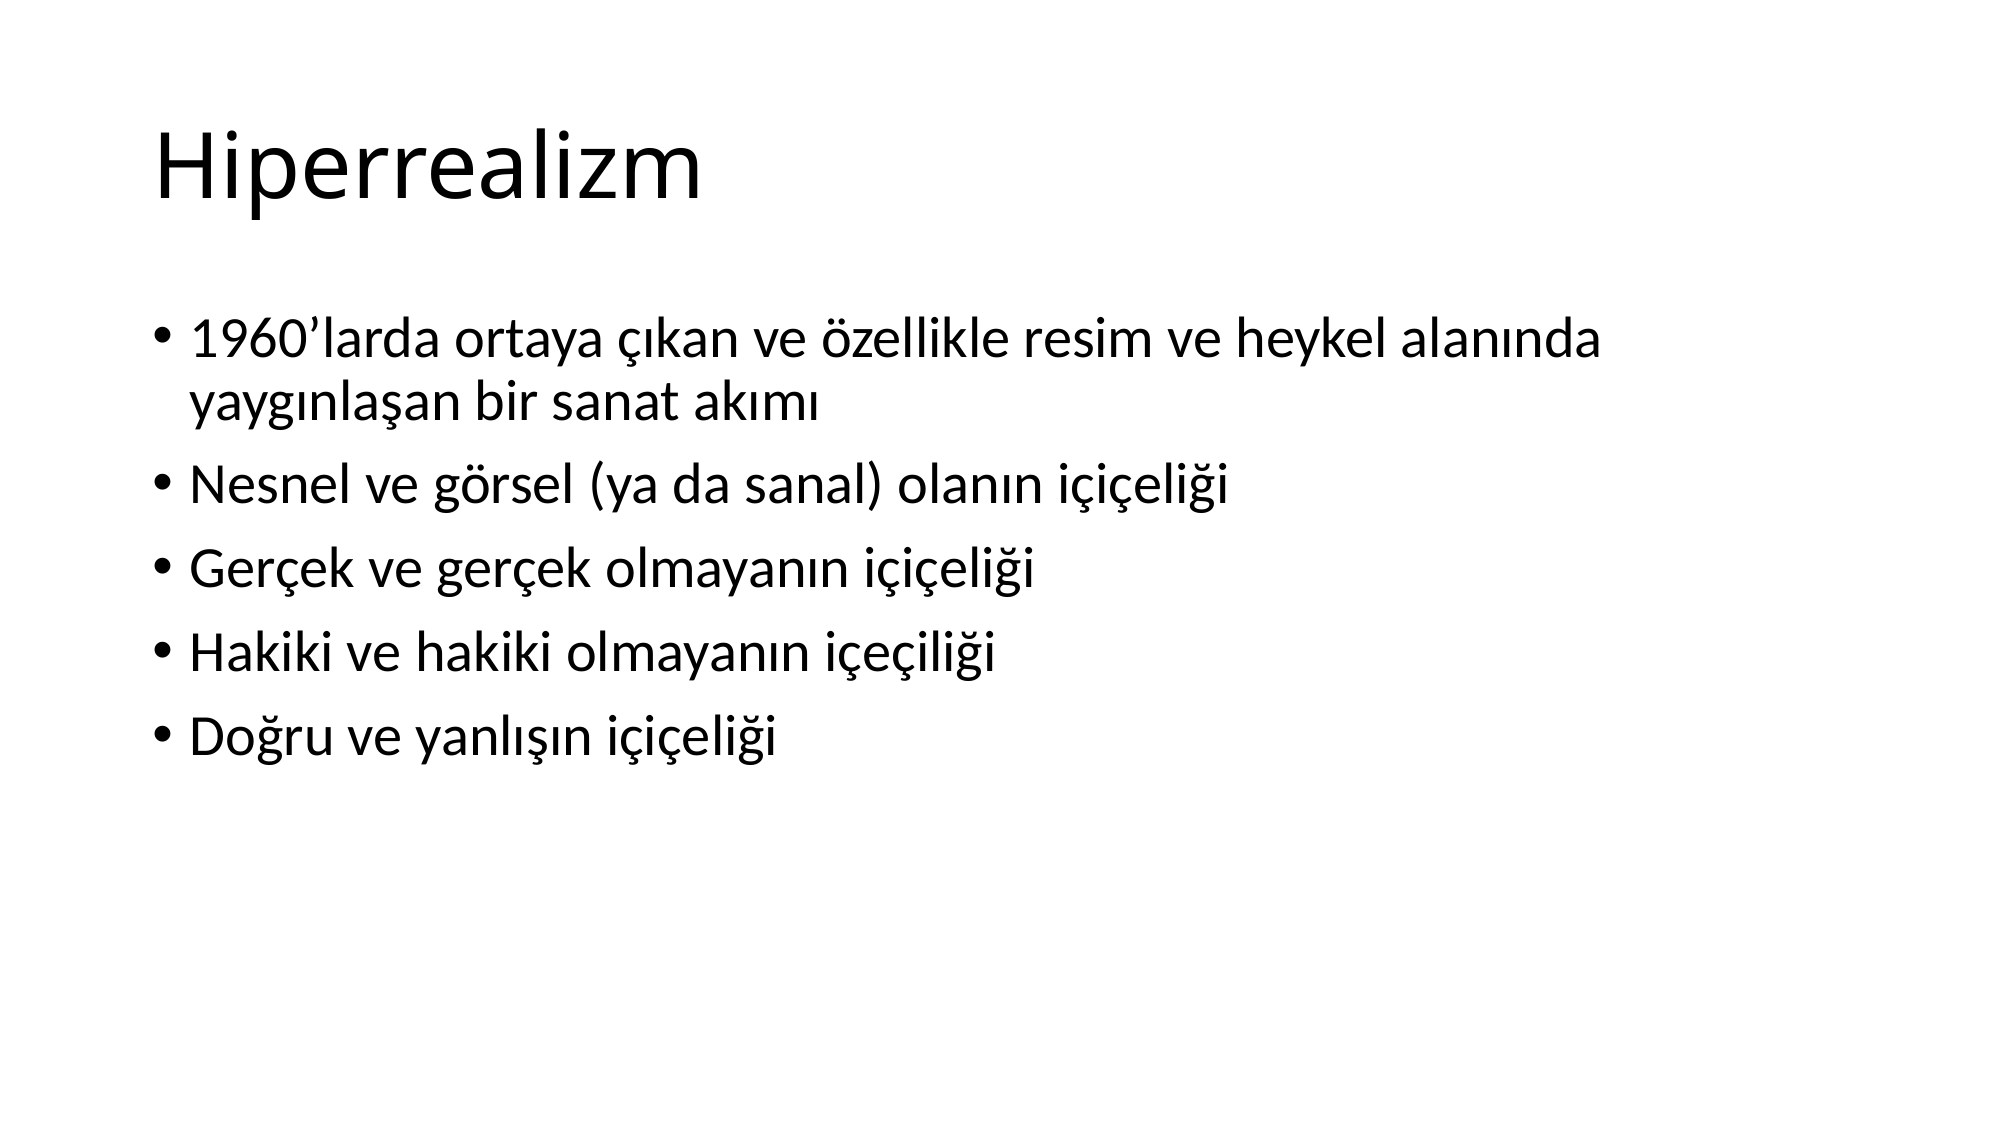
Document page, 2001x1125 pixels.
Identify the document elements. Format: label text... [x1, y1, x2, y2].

title Hiperrealizm [137, 59, 1863, 278]
list 1960’larda ortaya çıkan ve özellikle resim ve heykel alanında yaygınlaşan bir sanat akımı Nesnel ve görsel (ya da sanal) olanın içiçeliği Gerçek ve gerçek olmayanın içiçeliği Hakiki ve hakiki olmayanın içeçiliği Doğru ve yanlışın içiçeliği [137, 299, 1863, 1014]
